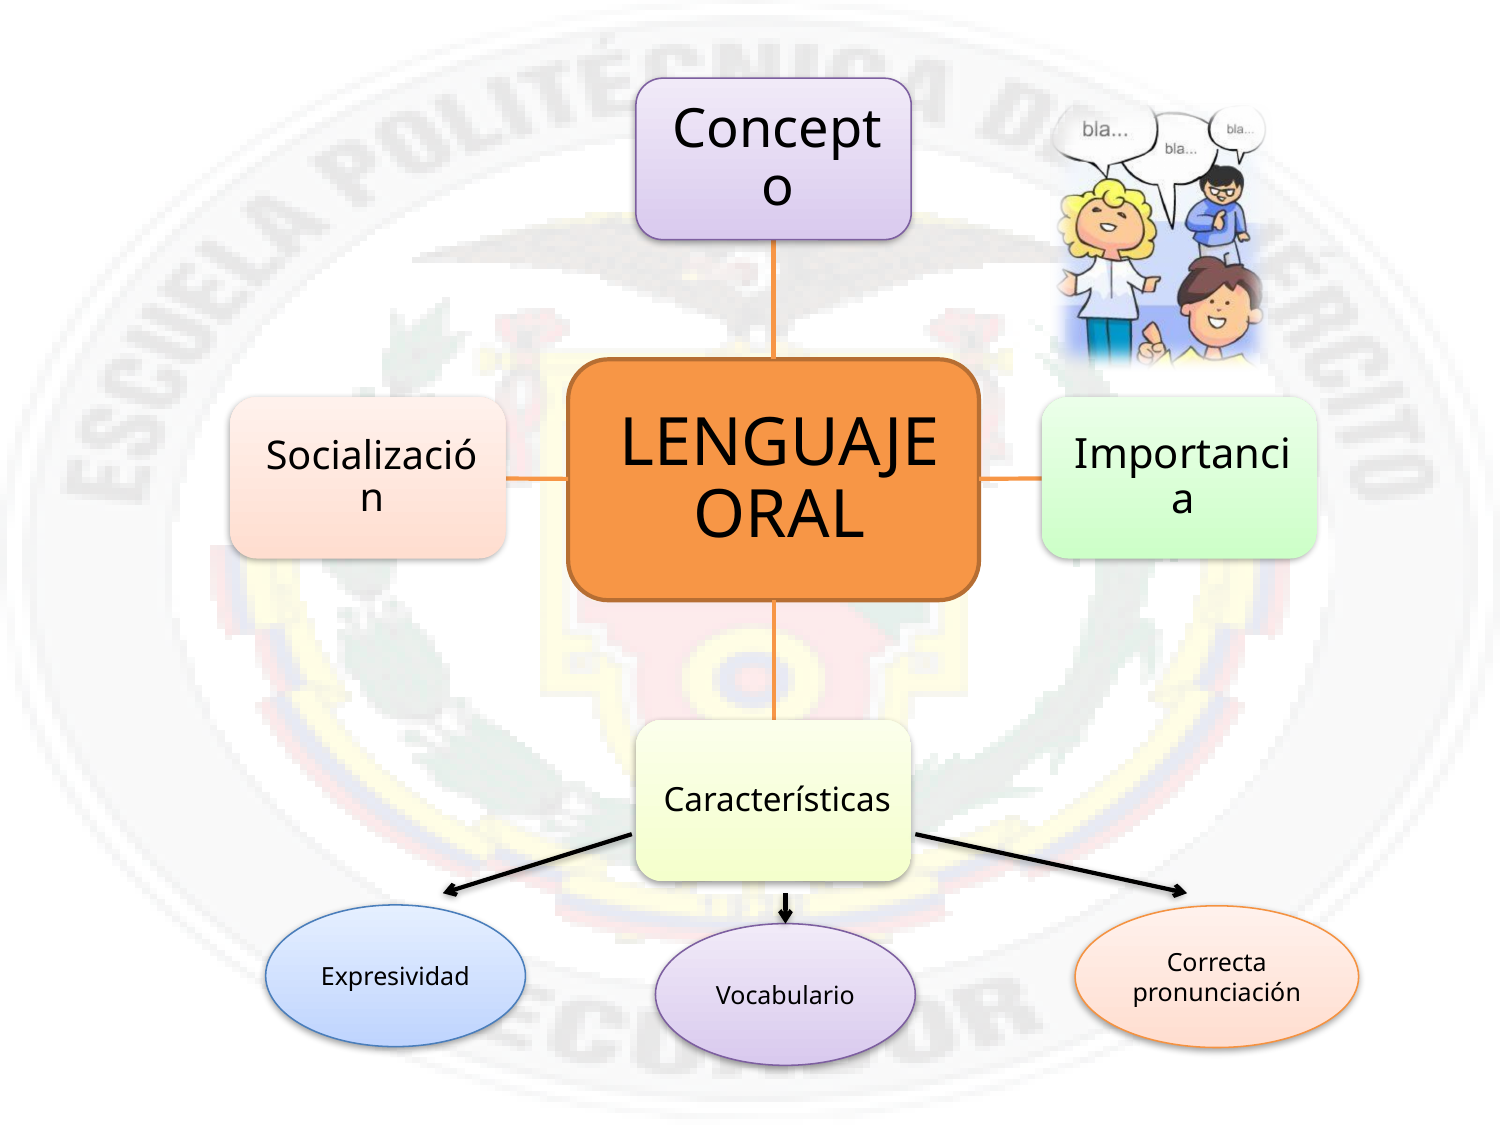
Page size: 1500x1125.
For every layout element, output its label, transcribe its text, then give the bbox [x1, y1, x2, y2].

text_box Vocabulario [654, 922, 917, 1067]
text_box Correcta pronunciación [1074, 905, 1360, 1049]
text_box Expresividad [264, 904, 527, 1048]
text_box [229, 77, 1318, 882]
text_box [442, 833, 632, 894]
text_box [915, 833, 1188, 894]
picture [1048, 101, 1275, 373]
